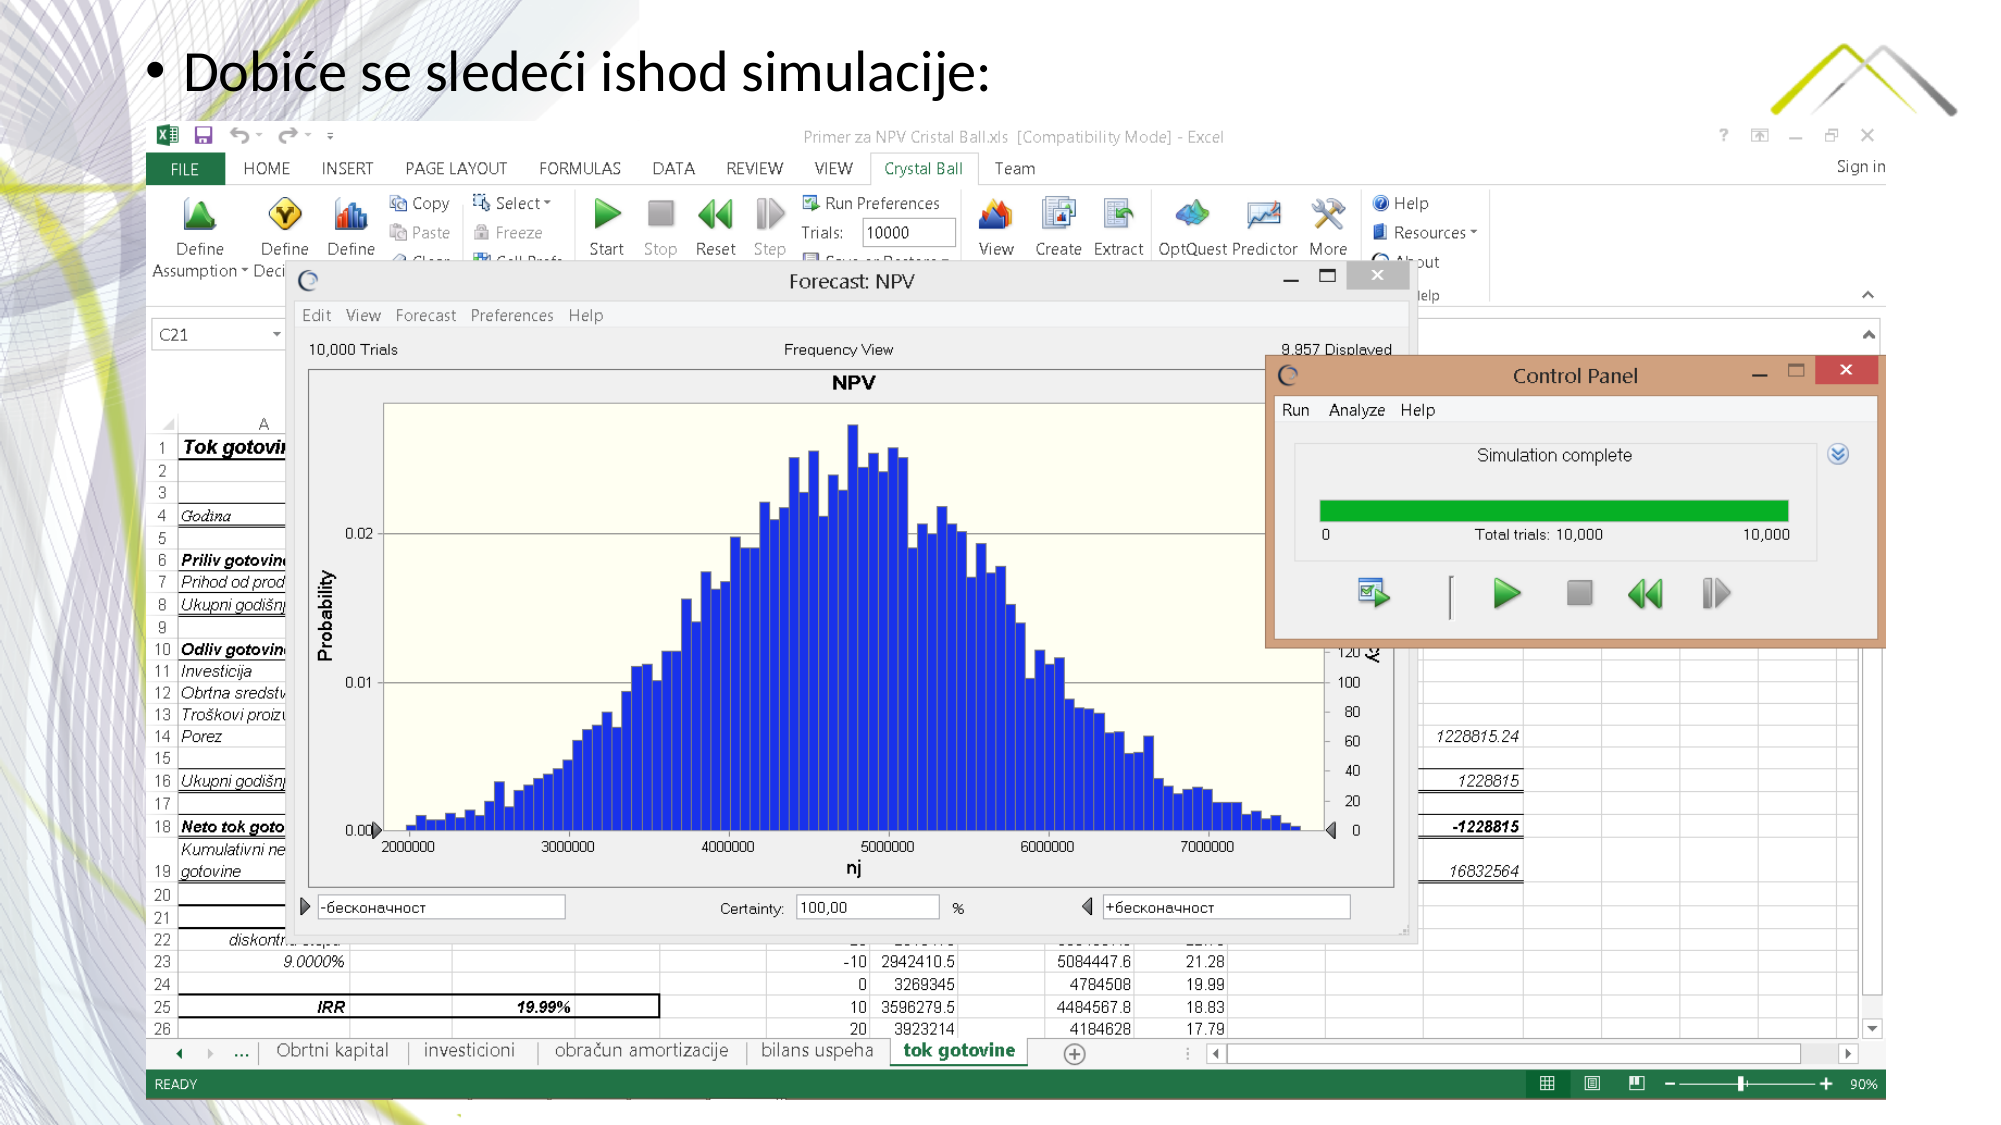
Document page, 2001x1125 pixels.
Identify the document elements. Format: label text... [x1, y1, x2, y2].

picture [0, 0, 2000, 1125]
list Dobiće se sledeći ishod simulacije: [130, 33, 1856, 748]
